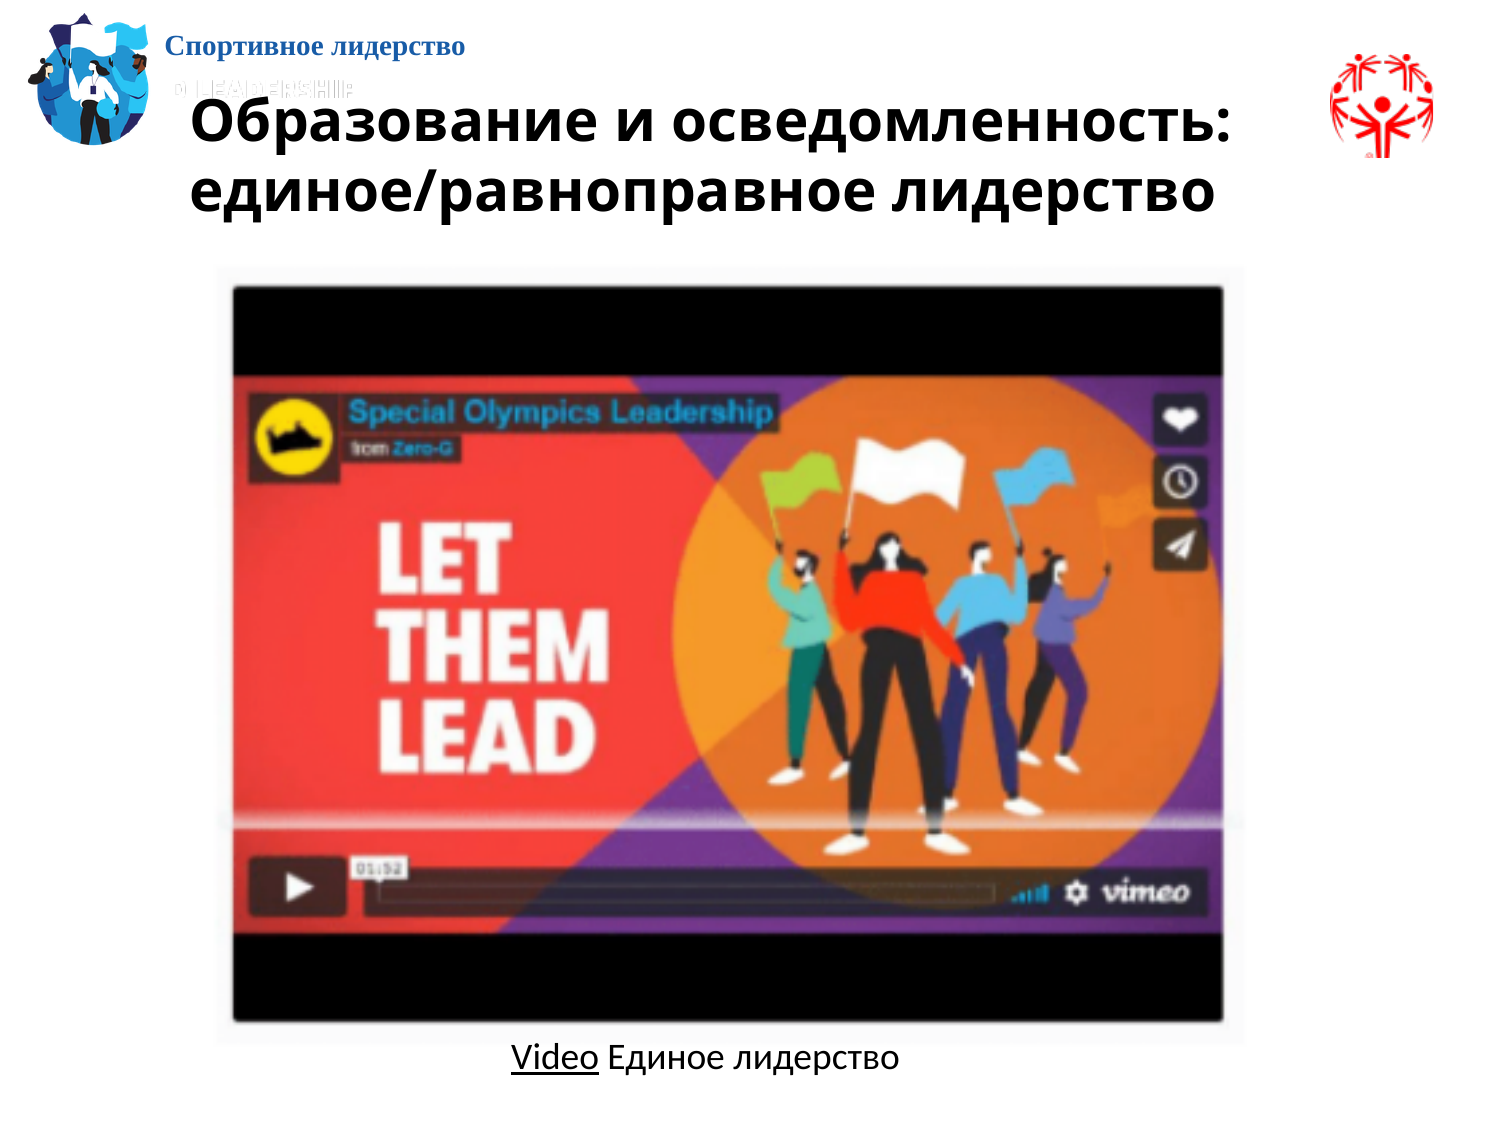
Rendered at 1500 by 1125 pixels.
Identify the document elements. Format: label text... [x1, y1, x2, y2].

picture [130, 235, 1300, 1085]
text_box Образование и осведомленность: единое/равноправное лидерство [174, 75, 1472, 221]
picture [12, 0, 171, 158]
text_box Спортивное лидерство [149, 19, 482, 69]
